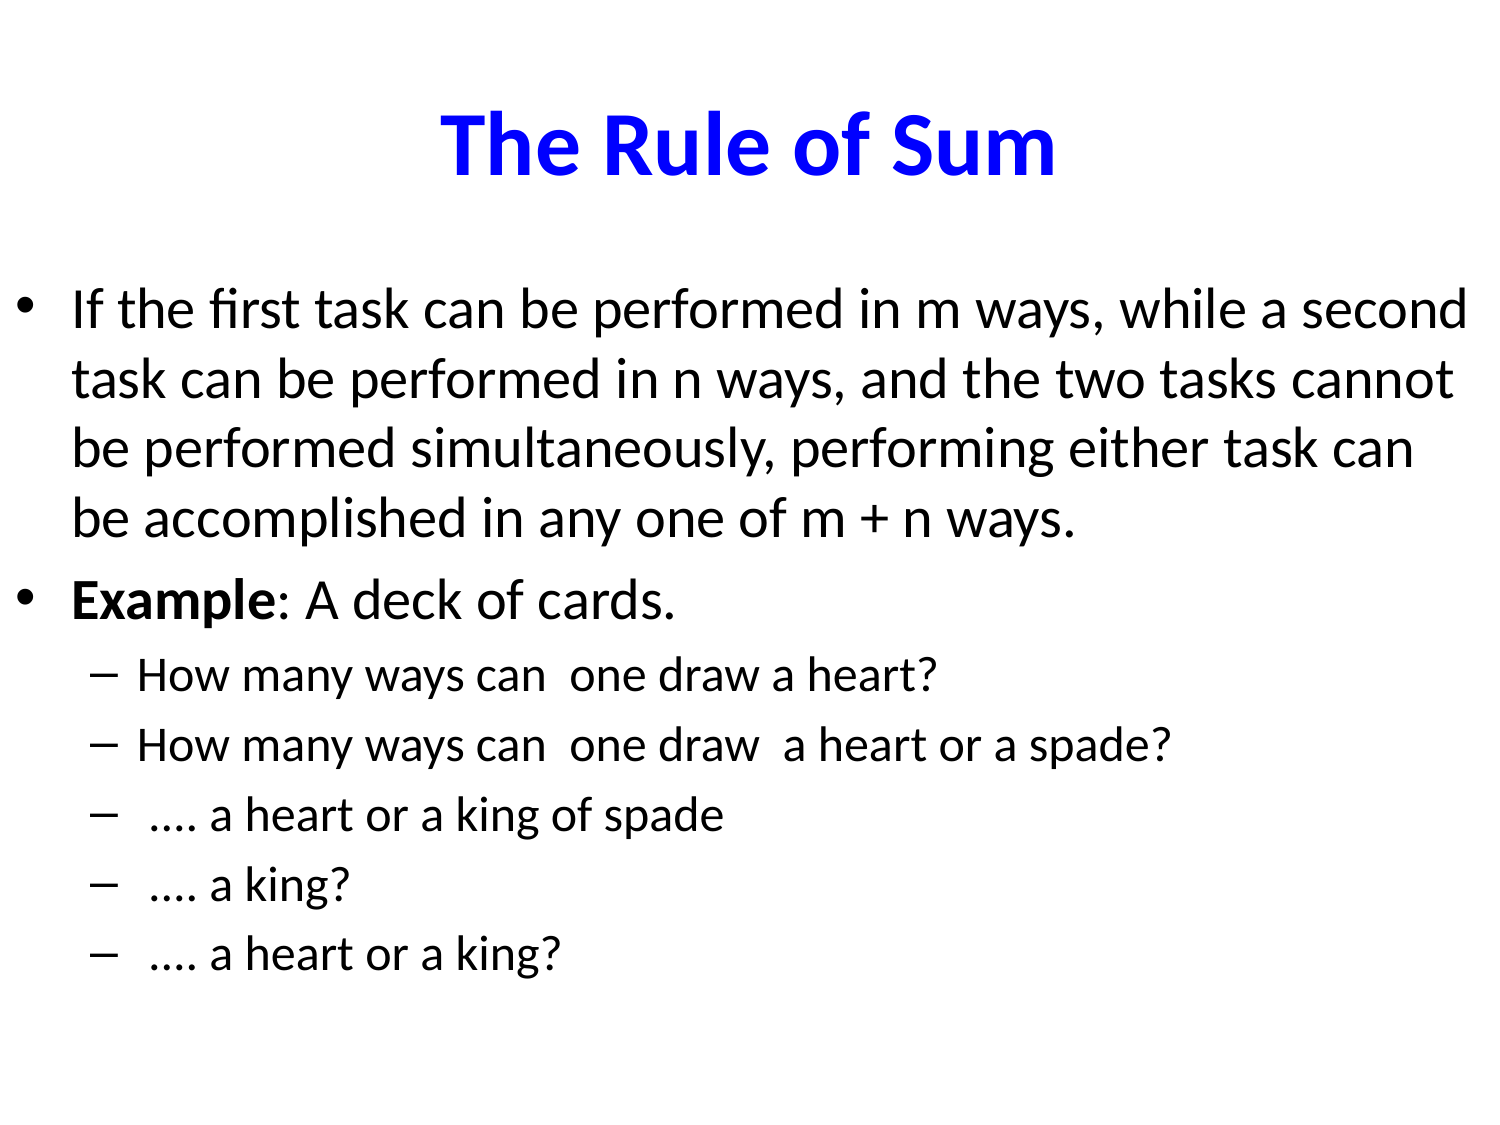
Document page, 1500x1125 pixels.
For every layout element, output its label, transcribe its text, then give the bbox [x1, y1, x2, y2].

title The Rule of Sum [75, 45, 1425, 233]
list If the first task can be performed in m ways, while a second task can be performed in n ways, and the two tasks cannot be performed simultaneously, performing either task can be accomplished in any one of m + n ways. Example: A deck of cards. How many ways can one draw a heart? How many ways can one draw a heart or a spade? .... a heart or a king of spade .... a king? .... a heart or a king? [0, 262, 1500, 1125]
